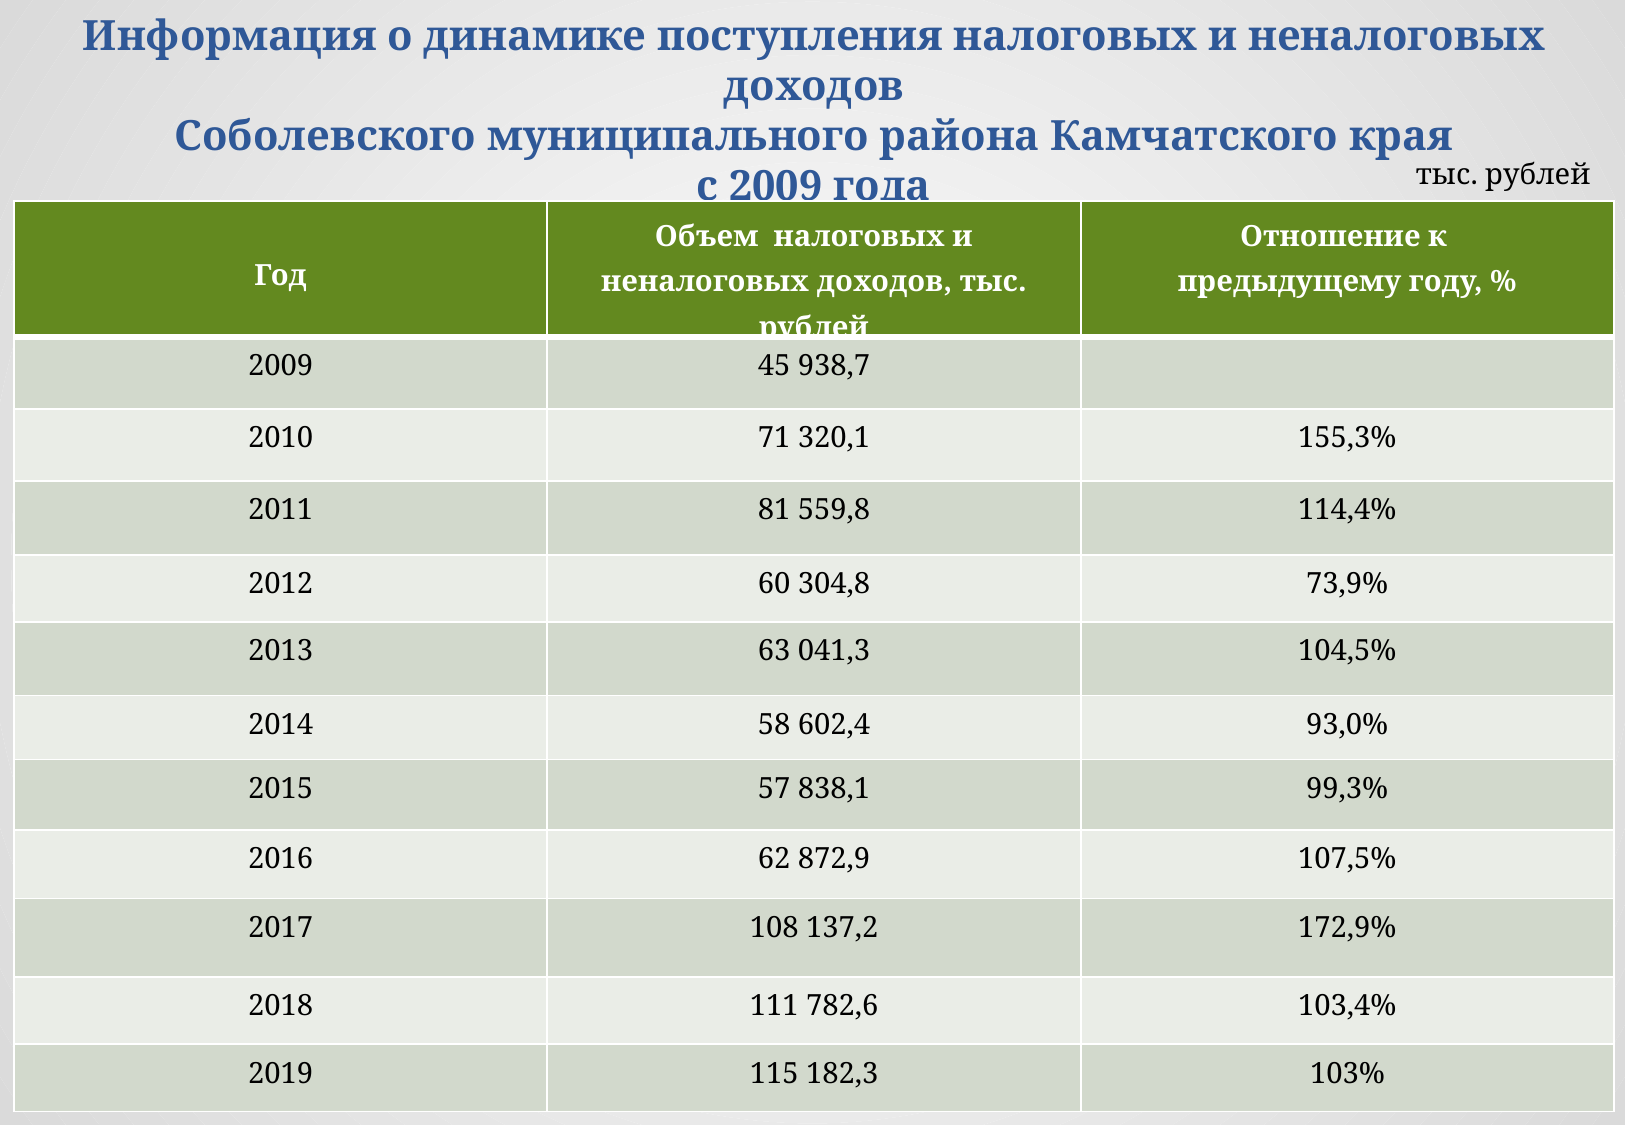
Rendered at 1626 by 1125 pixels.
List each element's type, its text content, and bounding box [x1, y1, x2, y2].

table_cell 2012 [15, 556, 546, 621]
table_cell 2014 [15, 696, 546, 759]
table_header Год [15, 202, 546, 334]
table_cell 155,3% [1082, 410, 1613, 480]
table_cell 45 938,7 [548, 340, 1080, 408]
table_cell [1082, 340, 1613, 408]
table_cell 115 182,3 [548, 1045, 1080, 1111]
table_cell 2019 [15, 1045, 546, 1111]
table_cell 99,3% [1082, 760, 1613, 829]
text_box Информация о динамике поступления налоговых и неналоговых доходов Соболевского муниципального района Камчатского края с 2009 года [14, 1, 1614, 200]
table_cell 73,9% [1082, 556, 1613, 621]
table_cell 63 041,3 [548, 623, 1080, 695]
table_cell 103% [1082, 1045, 1613, 1111]
table_header Отношение к предыдущему году, % [1082, 202, 1613, 334]
table_cell 62 872,9 [548, 831, 1080, 898]
table_cell 107,5% [1082, 831, 1613, 898]
table_cell 104,5% [1082, 623, 1613, 695]
table_cell 2018 [15, 978, 546, 1043]
table_cell 60 304,8 [548, 556, 1080, 621]
table_cell 2015 [15, 760, 546, 829]
table_cell 93,0% [1082, 696, 1613, 759]
table_cell 2016 [15, 831, 546, 898]
table_cell 103,4% [1082, 978, 1613, 1043]
table_cell 2011 [15, 482, 546, 554]
table_cell 114,4% [1082, 482, 1613, 554]
table_cell 58 602,4 [548, 696, 1080, 759]
table_cell 81 559,8 [548, 482, 1080, 554]
table_cell 2009 [15, 340, 546, 408]
table_cell 2017 [15, 899, 546, 976]
table_cell 2013 [15, 623, 546, 695]
text_box тыс. рублей [1401, 147, 1606, 198]
table_cell 71 320,1 [548, 410, 1080, 480]
table_header Объем налоговых и неналоговых доходов, тыс. рублей [548, 202, 1080, 334]
table_cell 111 782,6 [548, 978, 1080, 1043]
table_cell 2010 [15, 410, 546, 480]
table_cell 57 838,1 [548, 760, 1080, 829]
table_cell 108 137,2 [548, 899, 1080, 976]
table_cell 172,9% [1082, 899, 1613, 976]
